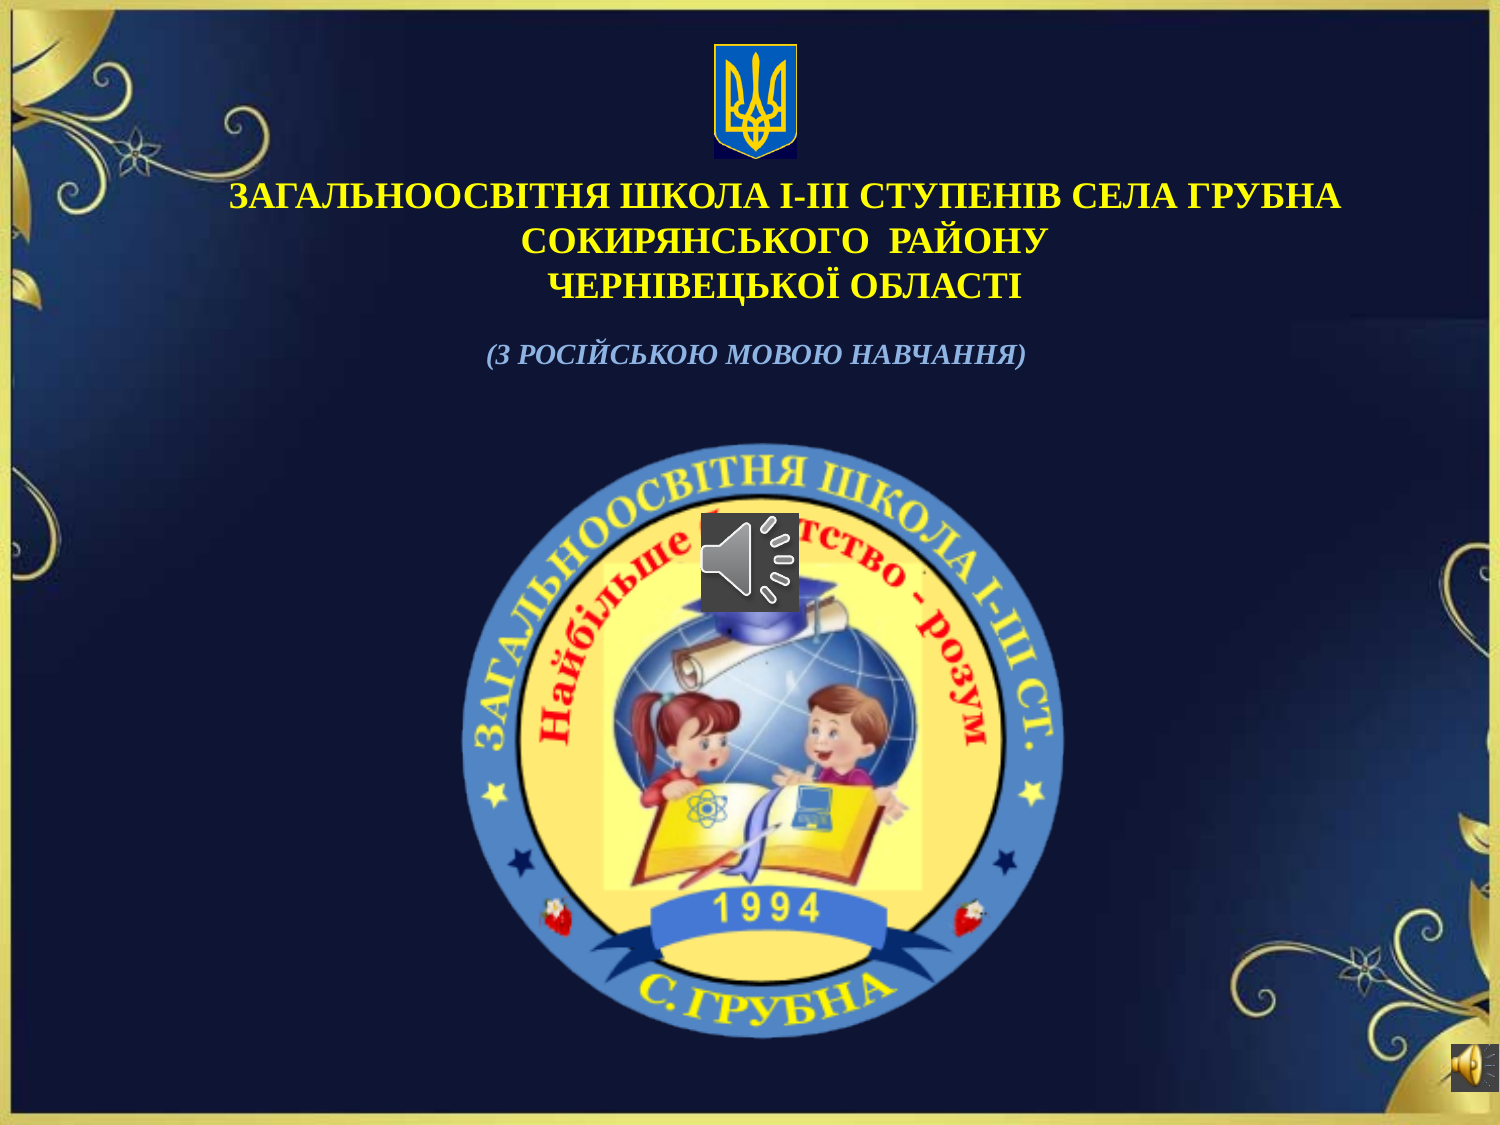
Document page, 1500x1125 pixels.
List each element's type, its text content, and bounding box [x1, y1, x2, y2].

picture [0, 0, 1500, 1125]
text_box (з російською мовою навчання) [470, 328, 1043, 378]
text_box Загальноосвітня школа І-ІІІ ступенів села Грубна Сокирянського району Чернівецької області [175, 163, 1395, 359]
